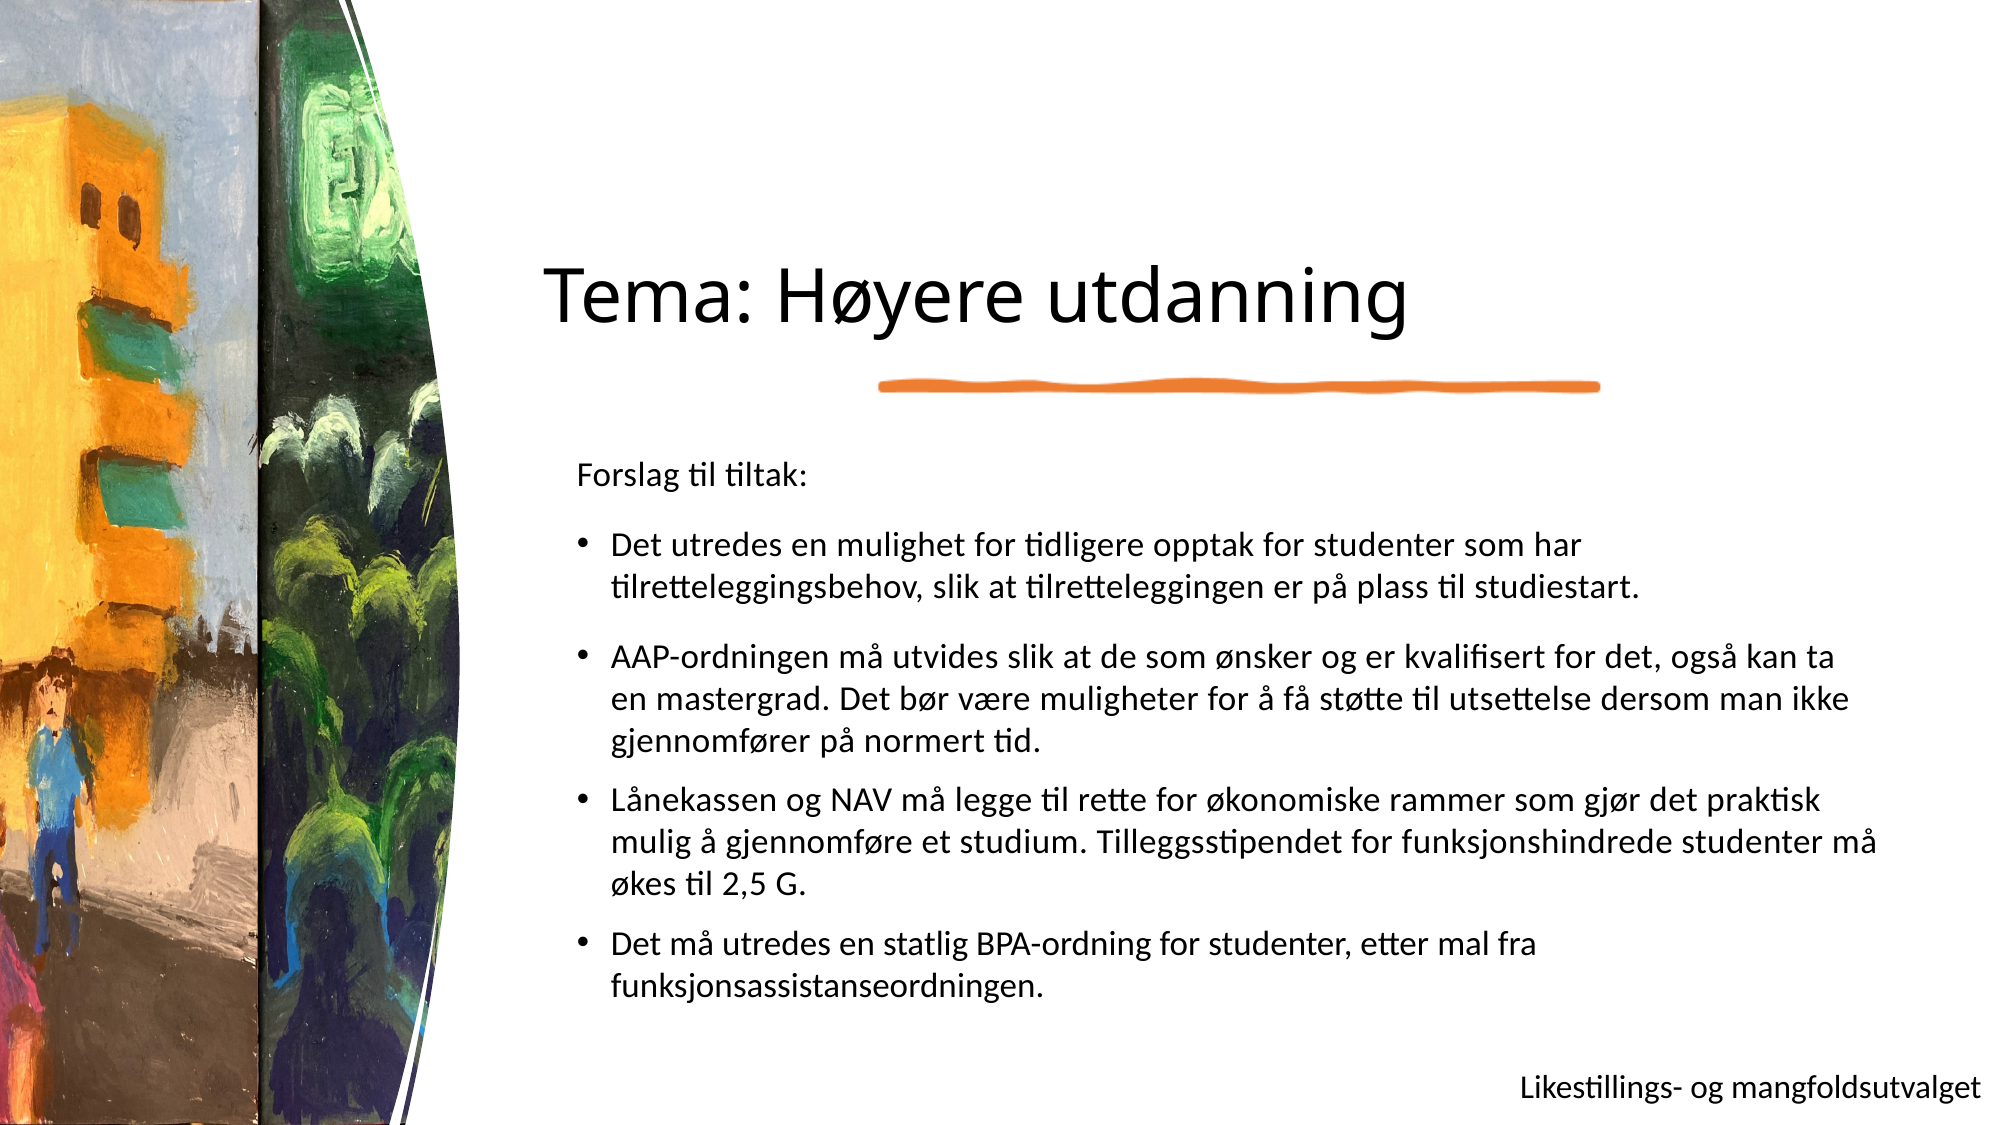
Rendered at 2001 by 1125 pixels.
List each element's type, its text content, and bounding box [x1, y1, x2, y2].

text_box Likestillings- og mangfoldsutvalget [1505, 1057, 2000, 1113]
picture [869, 359, 1615, 425]
list Forslag til tiltak: Det utredes en mulighet for tidligere opptak for studenter som har tilretteleggingsbehov, slik at tilretteleggingen er på plass til studiestart. AAP-ordningen må utvides slik at de som ønsker og er kvalifisert for det, også kan ta en mastergrad. Det bør være muligheter for å få støtte til utsettelse dersom man ikke gjennomfører på normert tid. Lånekassen og NAV må legge til rette for økonomiske rammer som gjør det praktisk mulig å gjennomføre et studium. Tilleggsstipendet for funksjonshindrede studenter må økes til 2,5 G. Det må utredes en statlig BPA-ordning for studenter, etter mal fra funksjonsassistanseordningen. [561, 443, 1895, 1016]
picture [0, 0, 460, 1125]
title Tema: Høyere utdanning [528, 53, 1895, 347]
